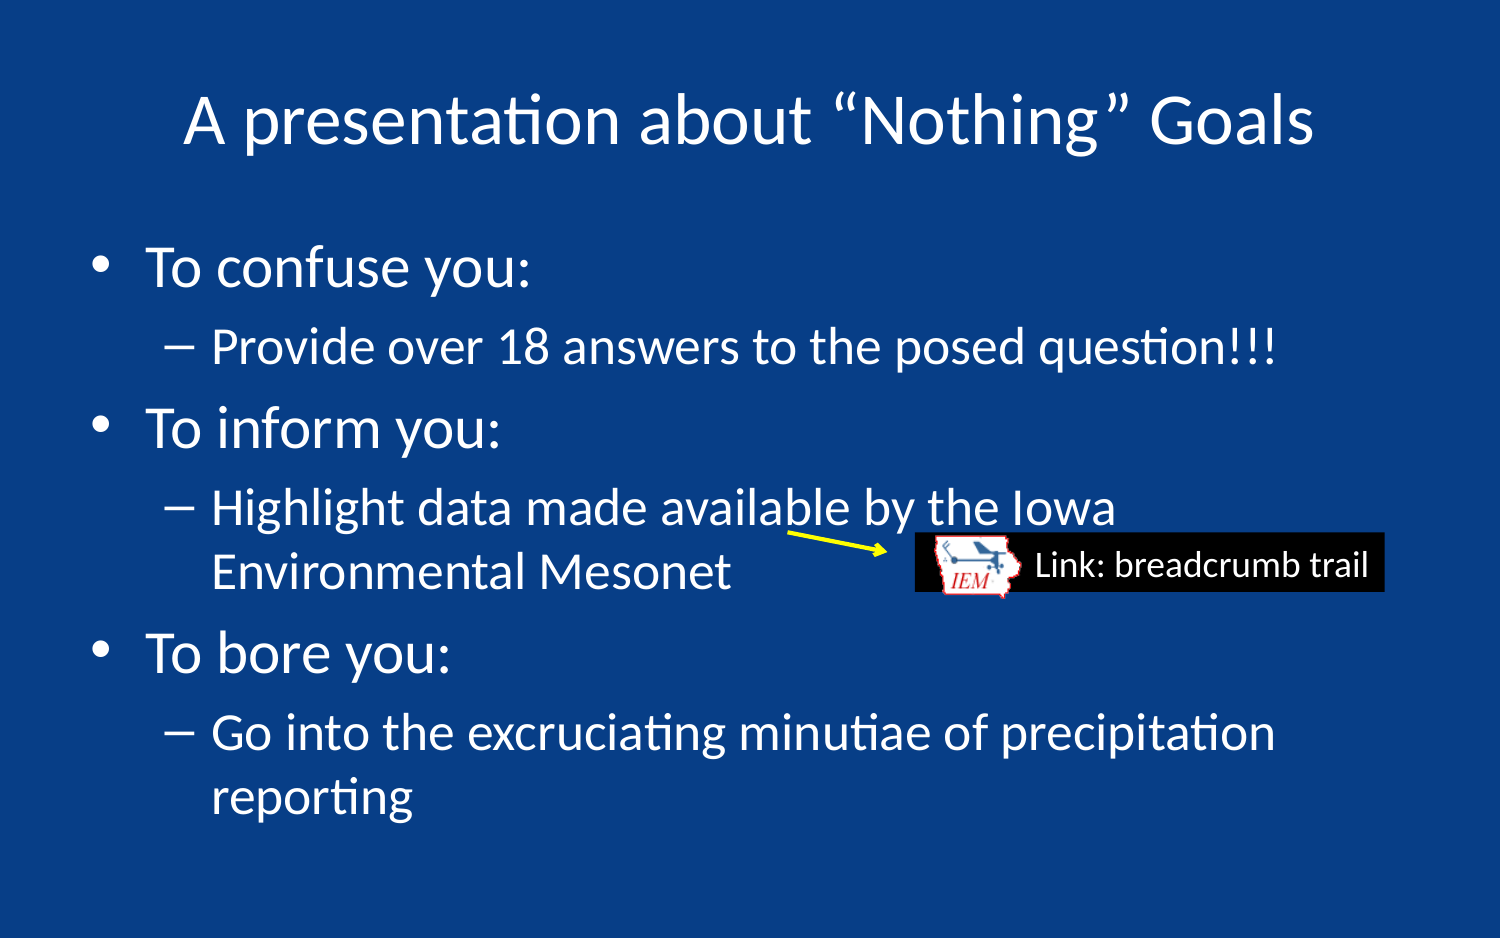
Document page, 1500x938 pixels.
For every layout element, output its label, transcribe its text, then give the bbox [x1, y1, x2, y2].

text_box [787, 532, 888, 553]
list To confuse you: Provide over 18 answers to the posed question!!! To inform you: Highlight data made available by the Iowa Environmental Mesonet To bore you: Go into the excruciating minutiae of precipitation reporting [75, 218, 1425, 838]
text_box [911, 524, 1388, 608]
title A presentation about “Nothing” Goals [75, 37, 1425, 194]
